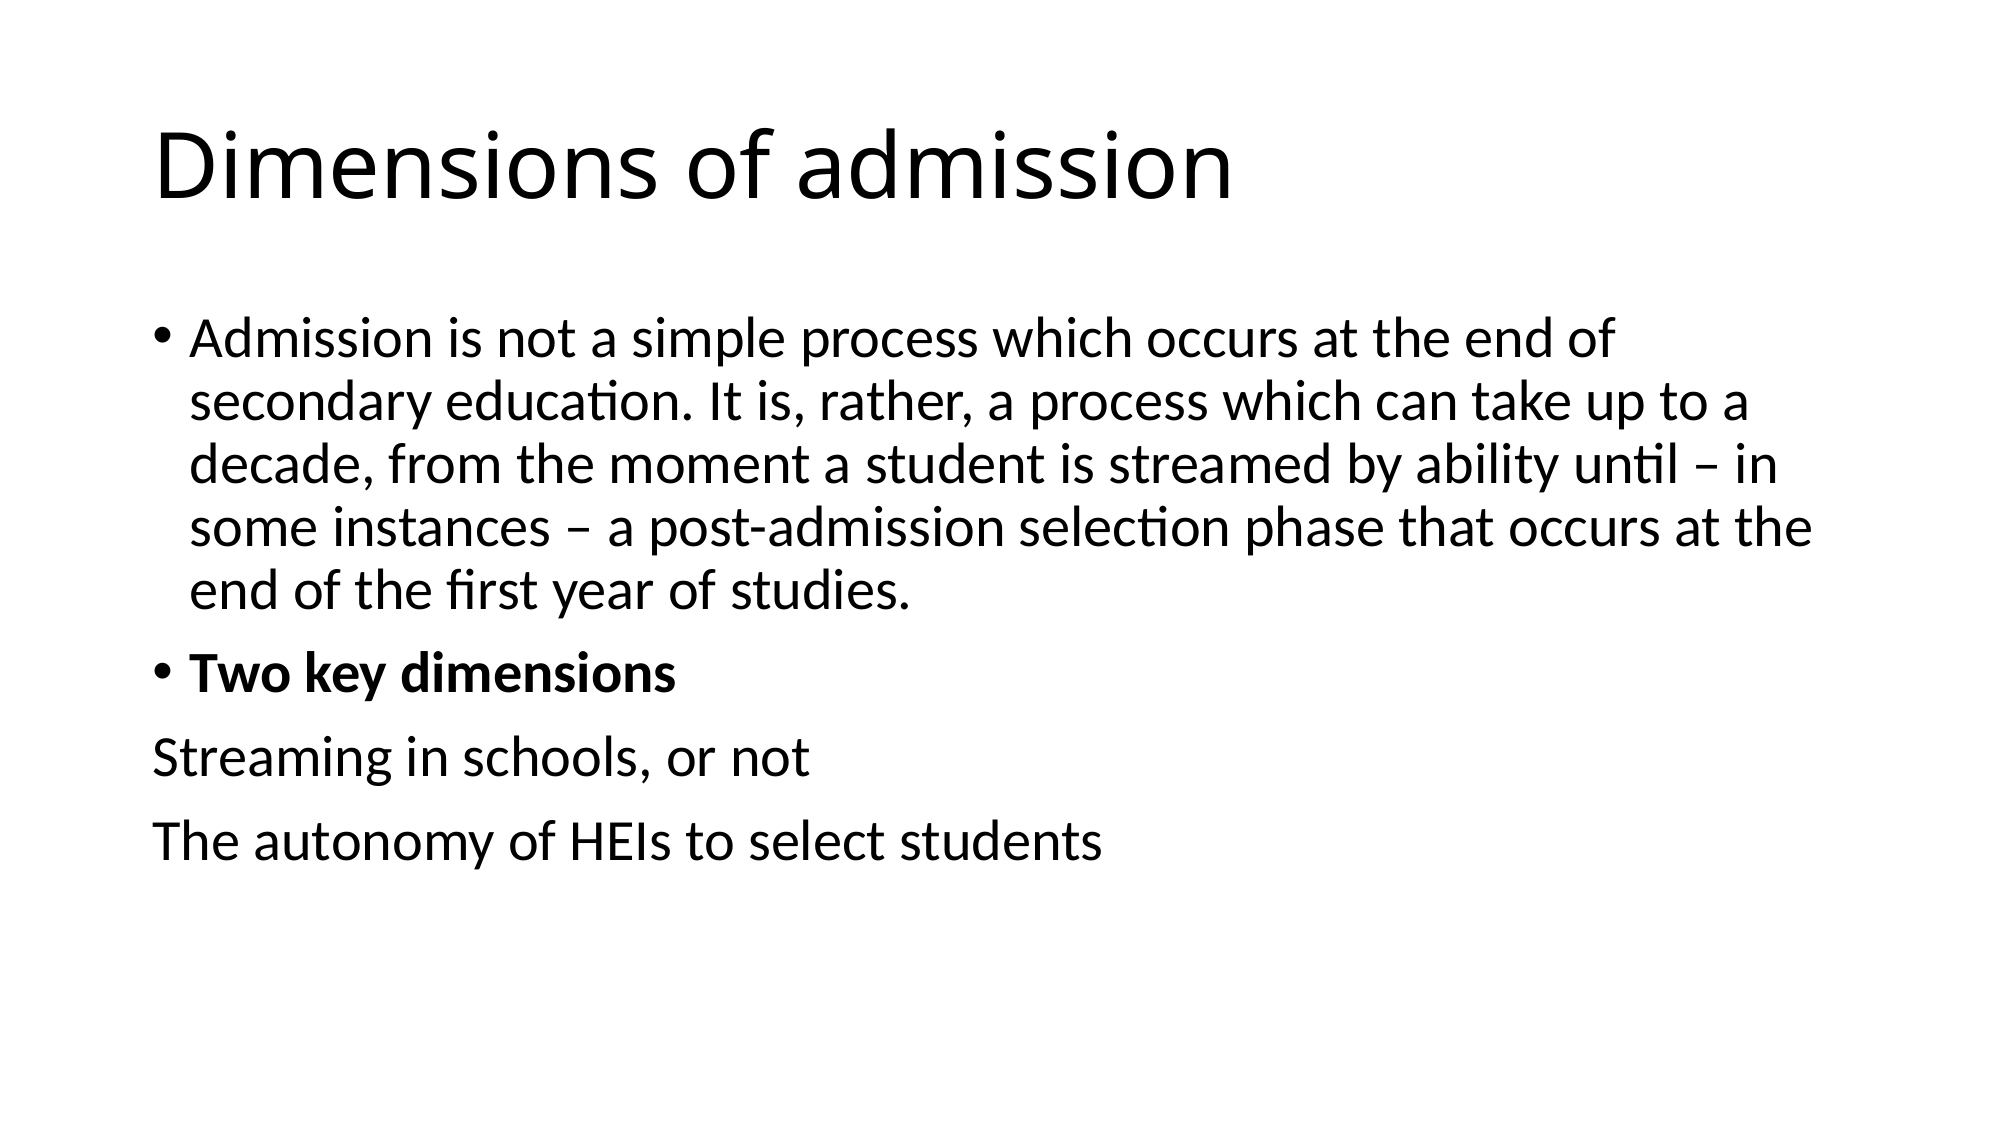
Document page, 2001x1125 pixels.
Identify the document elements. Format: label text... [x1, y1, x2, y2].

title Dimensions of admission [137, 59, 1863, 278]
list Admission is not a simple process which occurs at the end of secondary education. It is, rather, a process which can take up to a decade, from the moment a student is streamed by ability until – in some instances – a post-admission selection phase that occurs at the end of the first year of studies. Two key dimensions Streaming in schools, or not The autonomy of HEIs to select students [137, 299, 1863, 1014]
